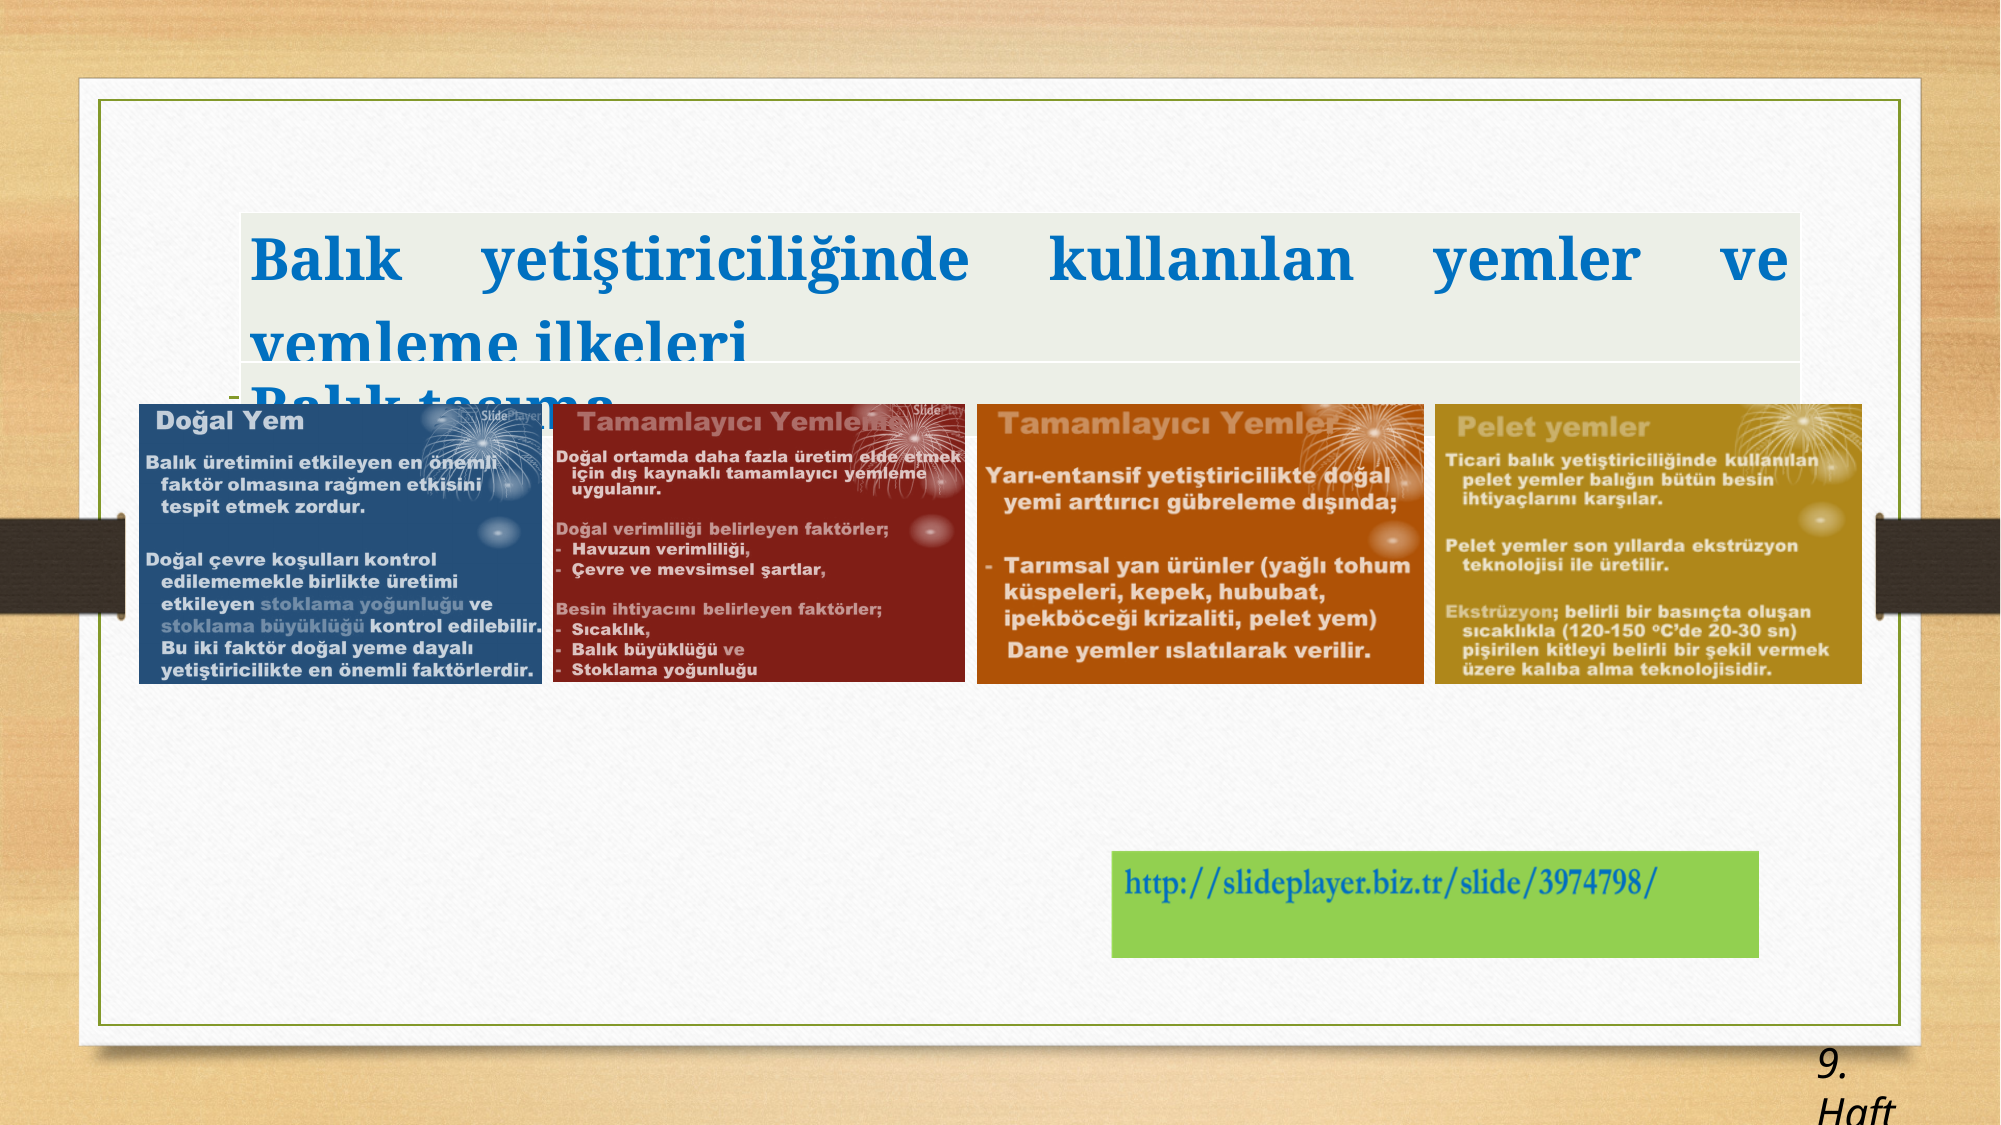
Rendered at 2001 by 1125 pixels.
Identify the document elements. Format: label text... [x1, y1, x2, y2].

picture [0, 0, 2001, 1125]
text_box 9. Hafta [1801, 1029, 1931, 1125]
table_header Balık yetiştiriciliğinde kullanılan yemler ve yemleme ilkeleri [241, 213, 1800, 361]
table_cell Balık taşıma [241, 363, 1800, 436]
